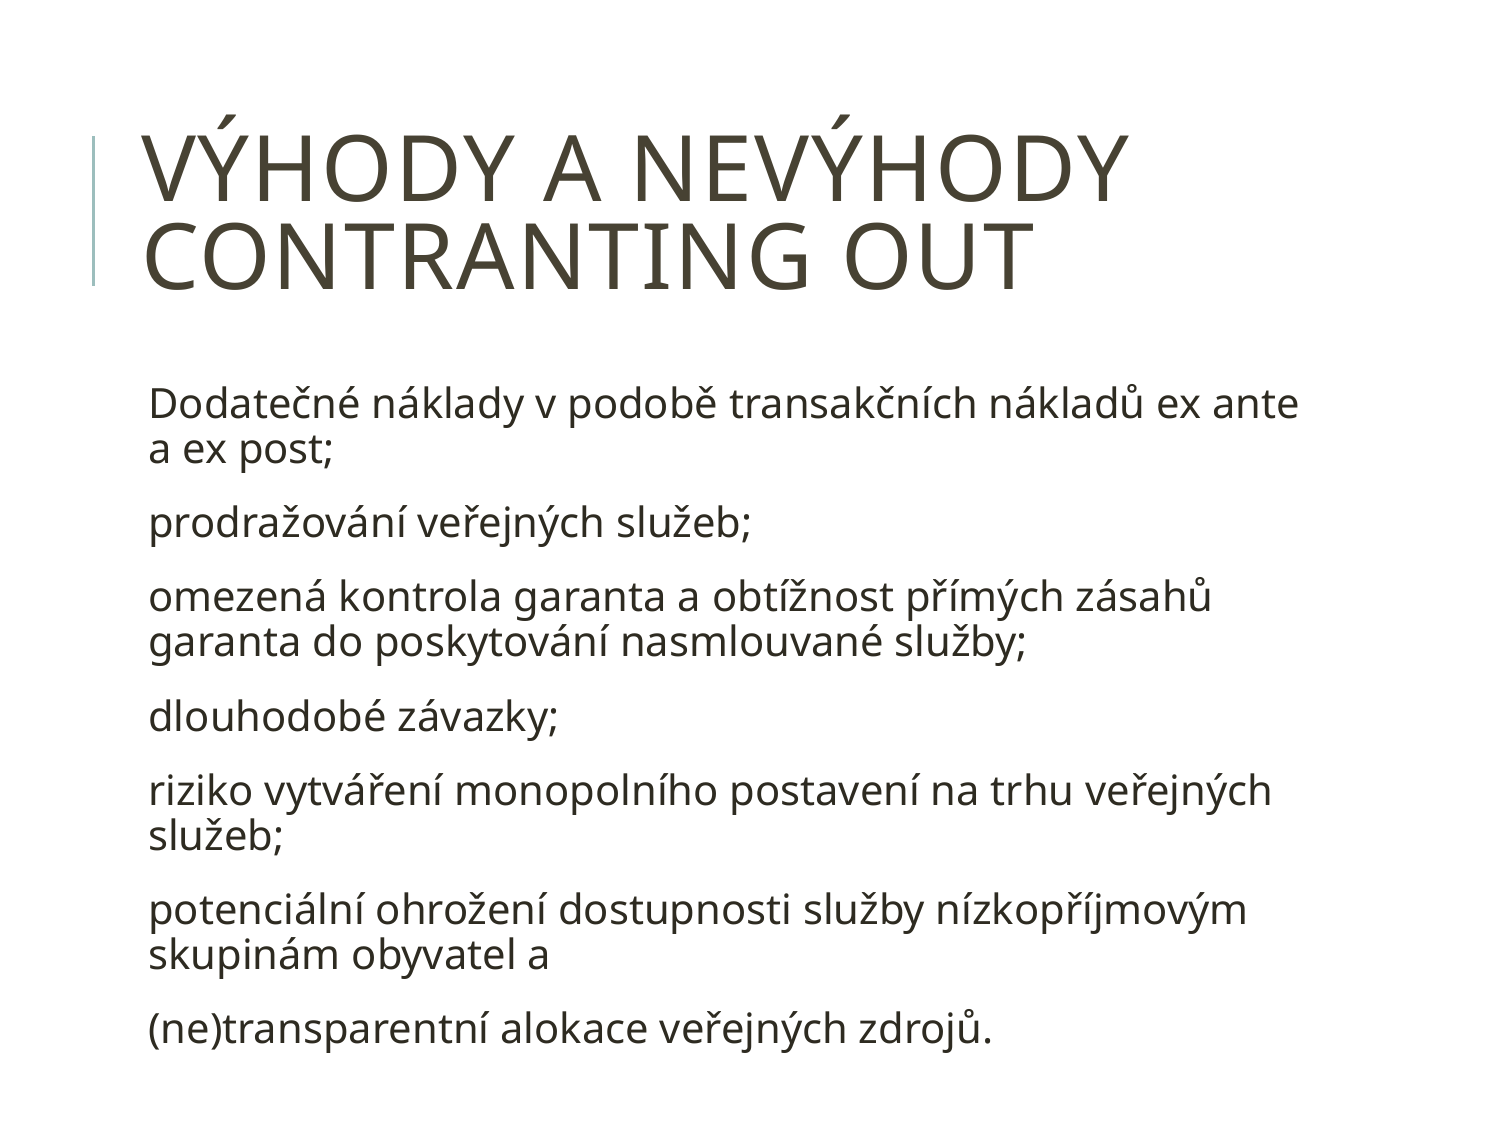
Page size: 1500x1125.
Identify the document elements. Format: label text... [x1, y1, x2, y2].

list Dodatečné náklady v podobě transakčních nákladů ex ante a ex post; prodražování veřejných služeb; omezená kontrola garanta a obtížnost přímých zásahů garanta do poskytování nasmlouvané služby; dlouhodobé závazky; riziko vytváření monopolního postavení na trhu veřejných služeb; potenciální ohrožení dostupnosti služby nízkopříjmovým skupinám obyvatel a (ne)transparentní alokace veřejných zdrojů. [126, 375, 1322, 1035]
title Výhody a nevýhody contranting out [126, 96, 1322, 342]
